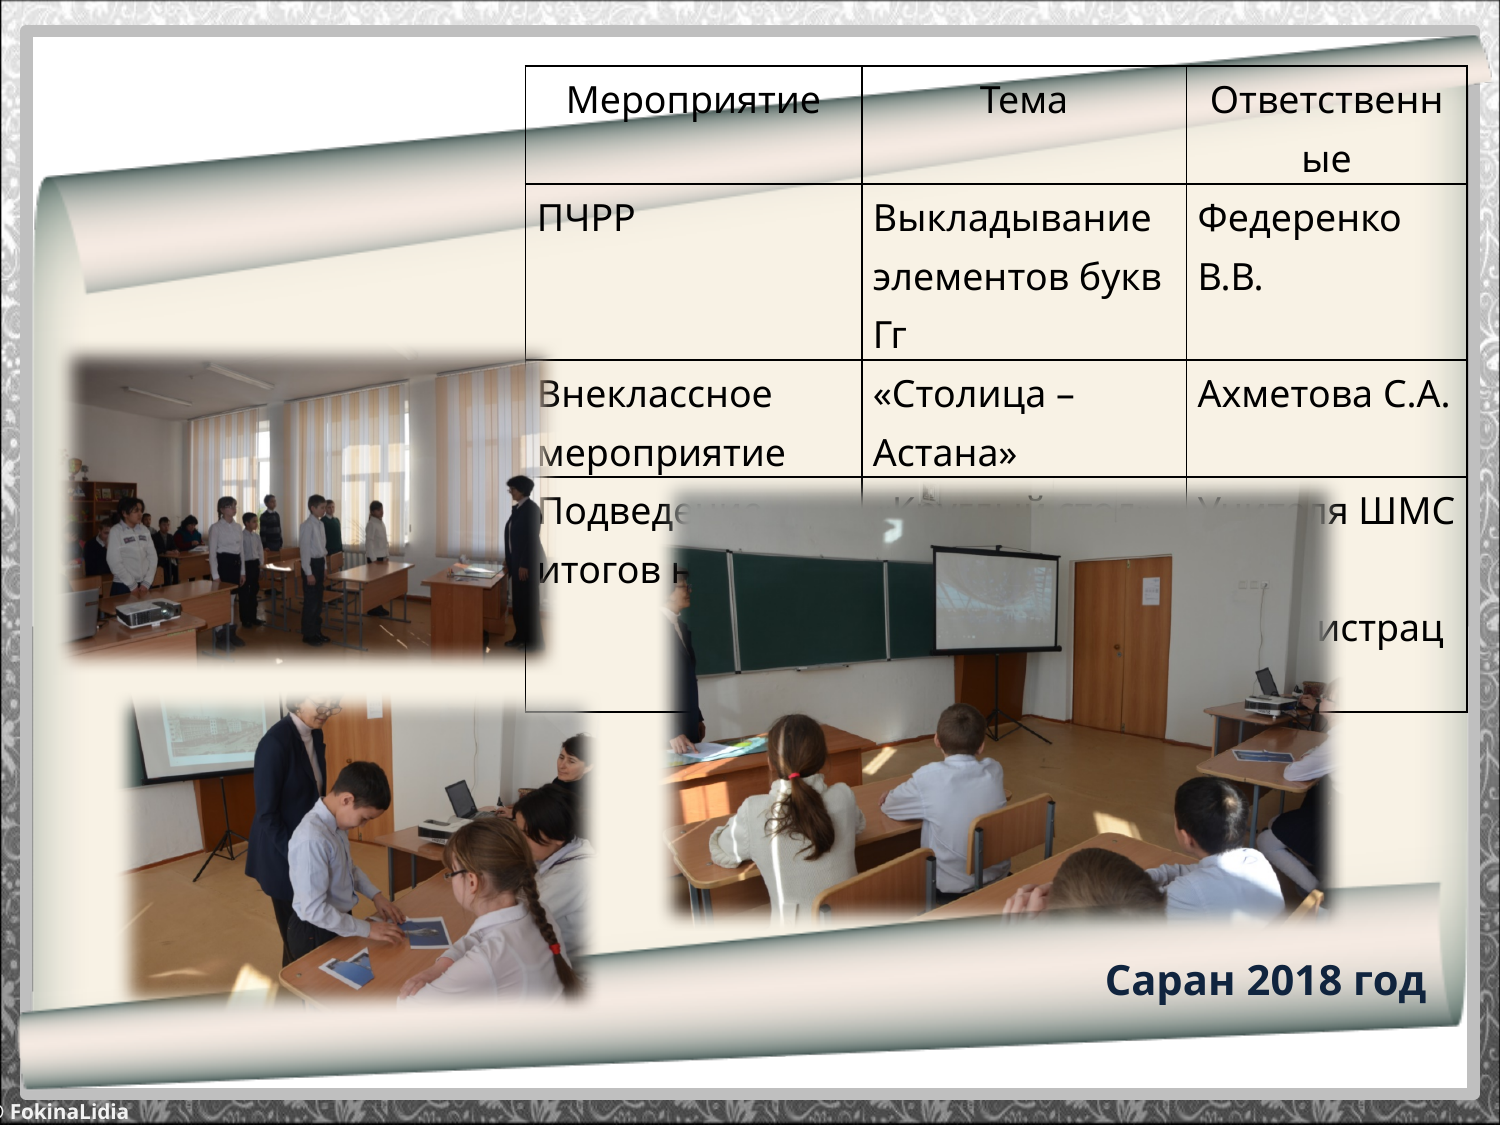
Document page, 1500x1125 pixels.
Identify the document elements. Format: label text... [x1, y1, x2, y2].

table_header Мероприятие [526, 67, 861, 183]
table_cell Учителя ШМС , администрация [1351, 478, 1466, 711]
text_box Саран 2018 год [1089, 946, 1442, 1011]
table_cell «Столица – Астана» [863, 361, 1186, 472]
table_cell Подведение итогов недели [526, 478, 650, 711]
table_cell Внеклассное мероприятие [565, 361, 861, 476]
table_cell Федеренко В.В. [1187, 185, 1466, 359]
table_cell Выкладывание элементов букв Гг [863, 185, 1186, 359]
table_cell Ахметова С.А. [1187, 361, 1466, 476]
table_header Тема [863, 67, 1186, 183]
table_cell ПЧРР [526, 185, 861, 359]
table_header Ответственные [1187, 67, 1466, 183]
picture [0, 0, 1500, 1125]
